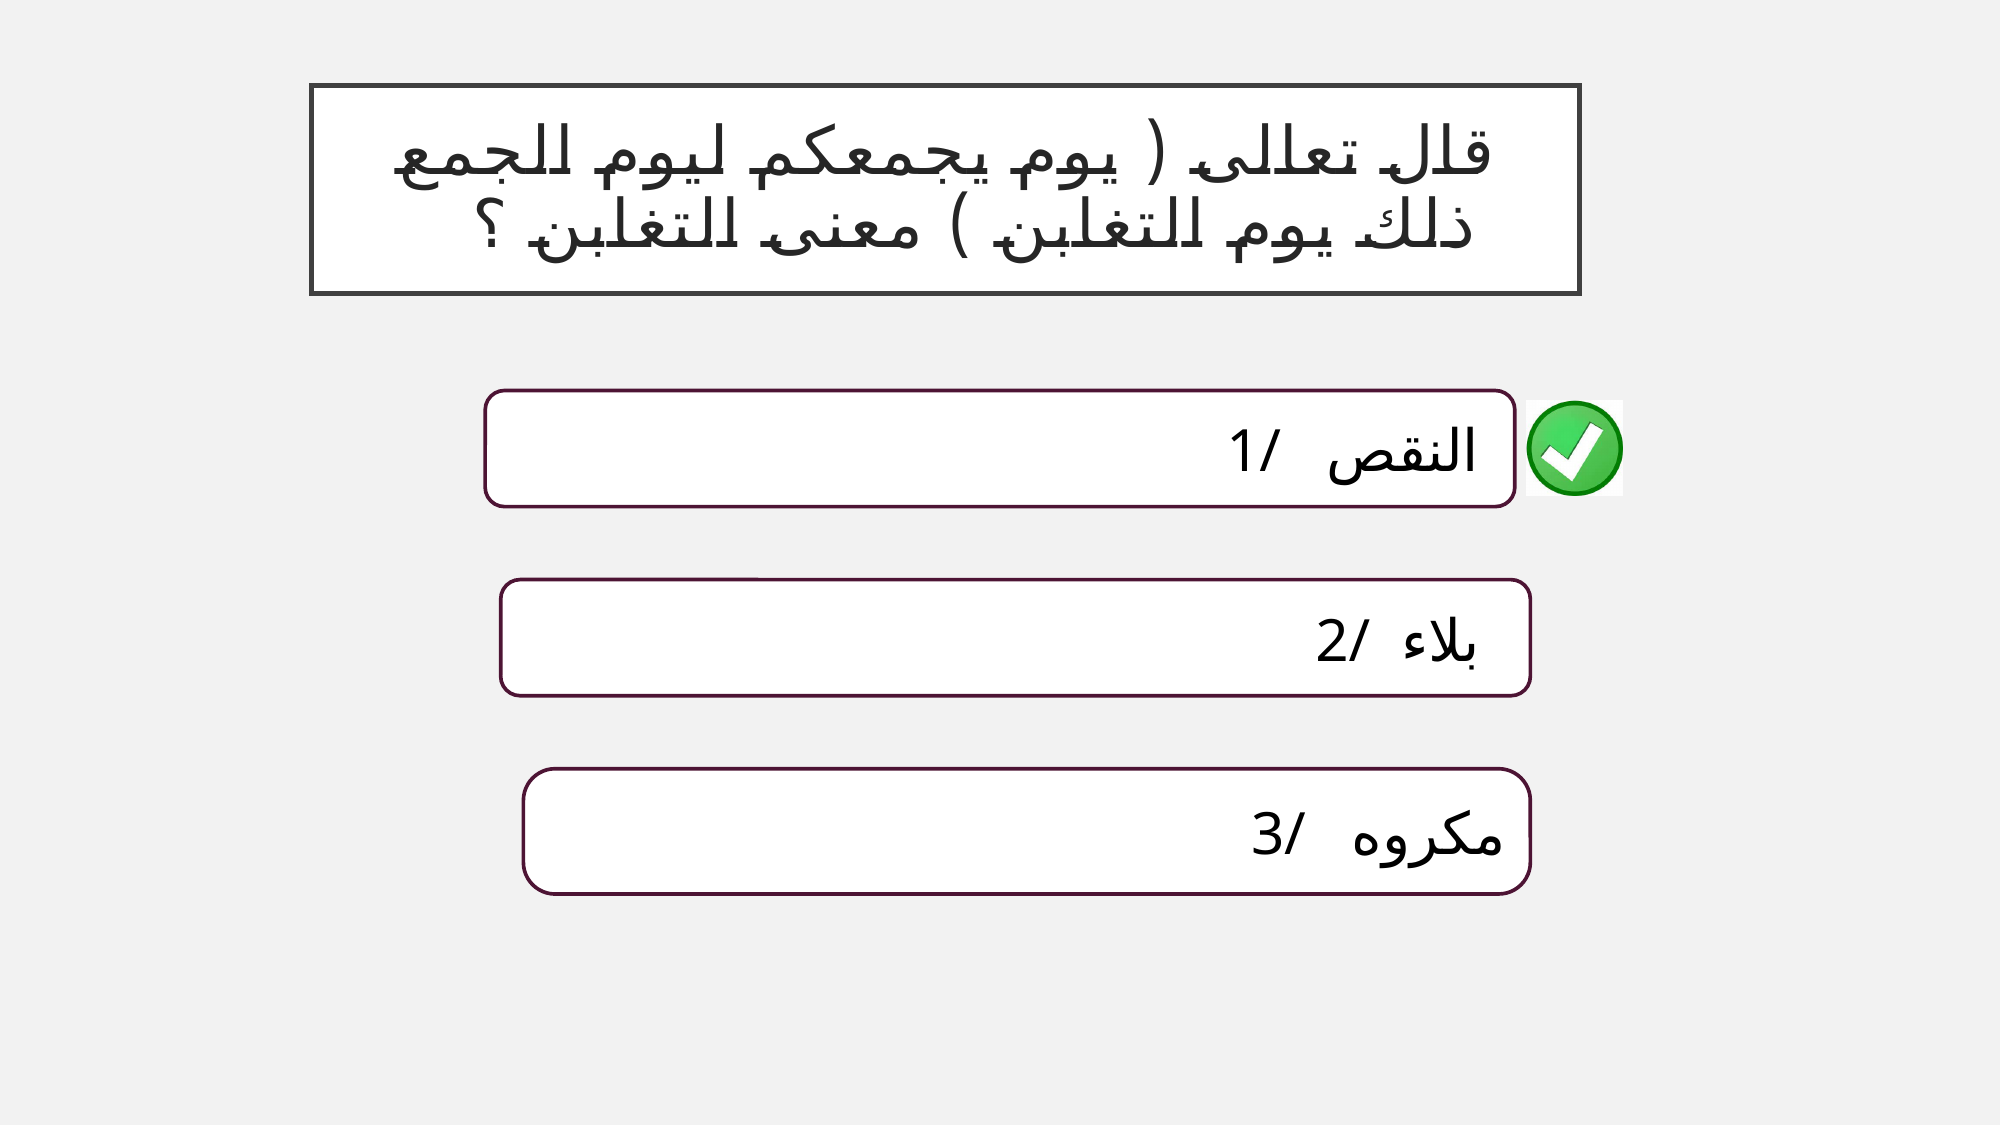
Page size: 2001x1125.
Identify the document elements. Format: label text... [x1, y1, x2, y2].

text_box 3/ مكروه [523, 768, 1531, 895]
title قال تعالى ( يوم يجمعكم ليوم الجمع ذلك يوم التغابن ) معنى التغابن ؟ [309, 83, 1582, 296]
picture [1526, 400, 1623, 496]
text_box 1/ النقص [485, 390, 1515, 507]
text_box 2/ بلاء [500, 579, 1531, 696]
